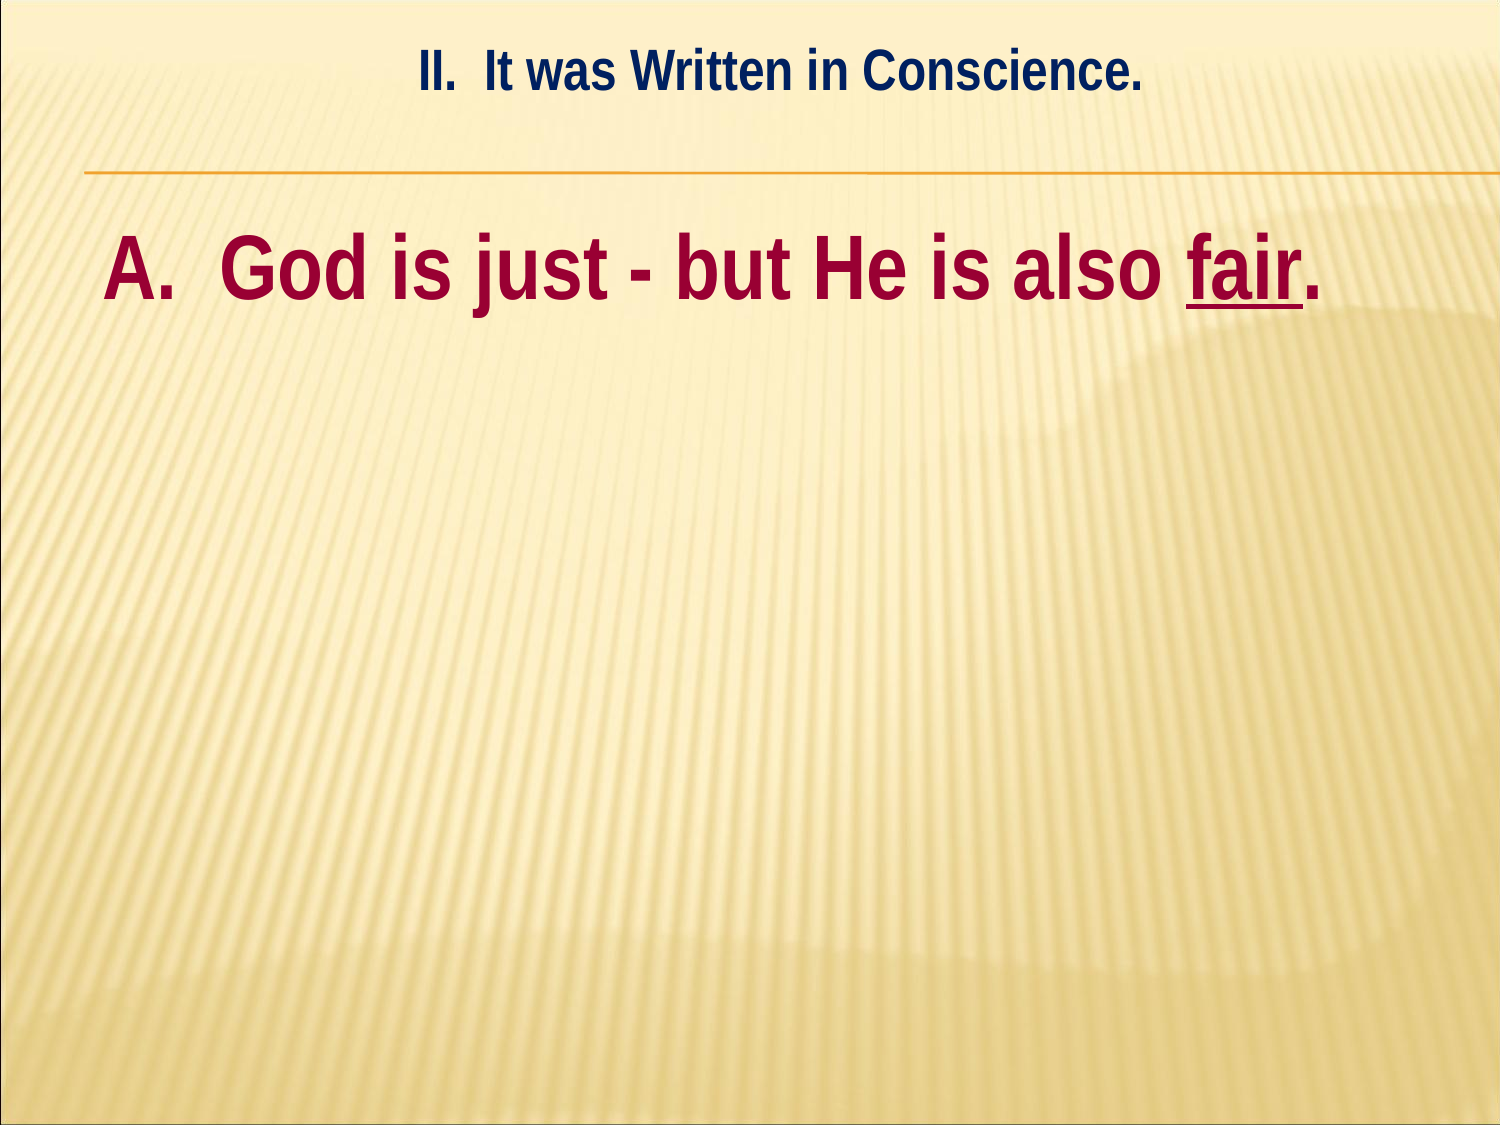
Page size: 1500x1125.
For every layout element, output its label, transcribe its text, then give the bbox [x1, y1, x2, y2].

list A. God is just - but He is also fair. [87, 200, 1438, 1050]
text_box II. It was Written in Conscience. [137, 24, 1425, 110]
picture [0, 0, 1500, 1125]
